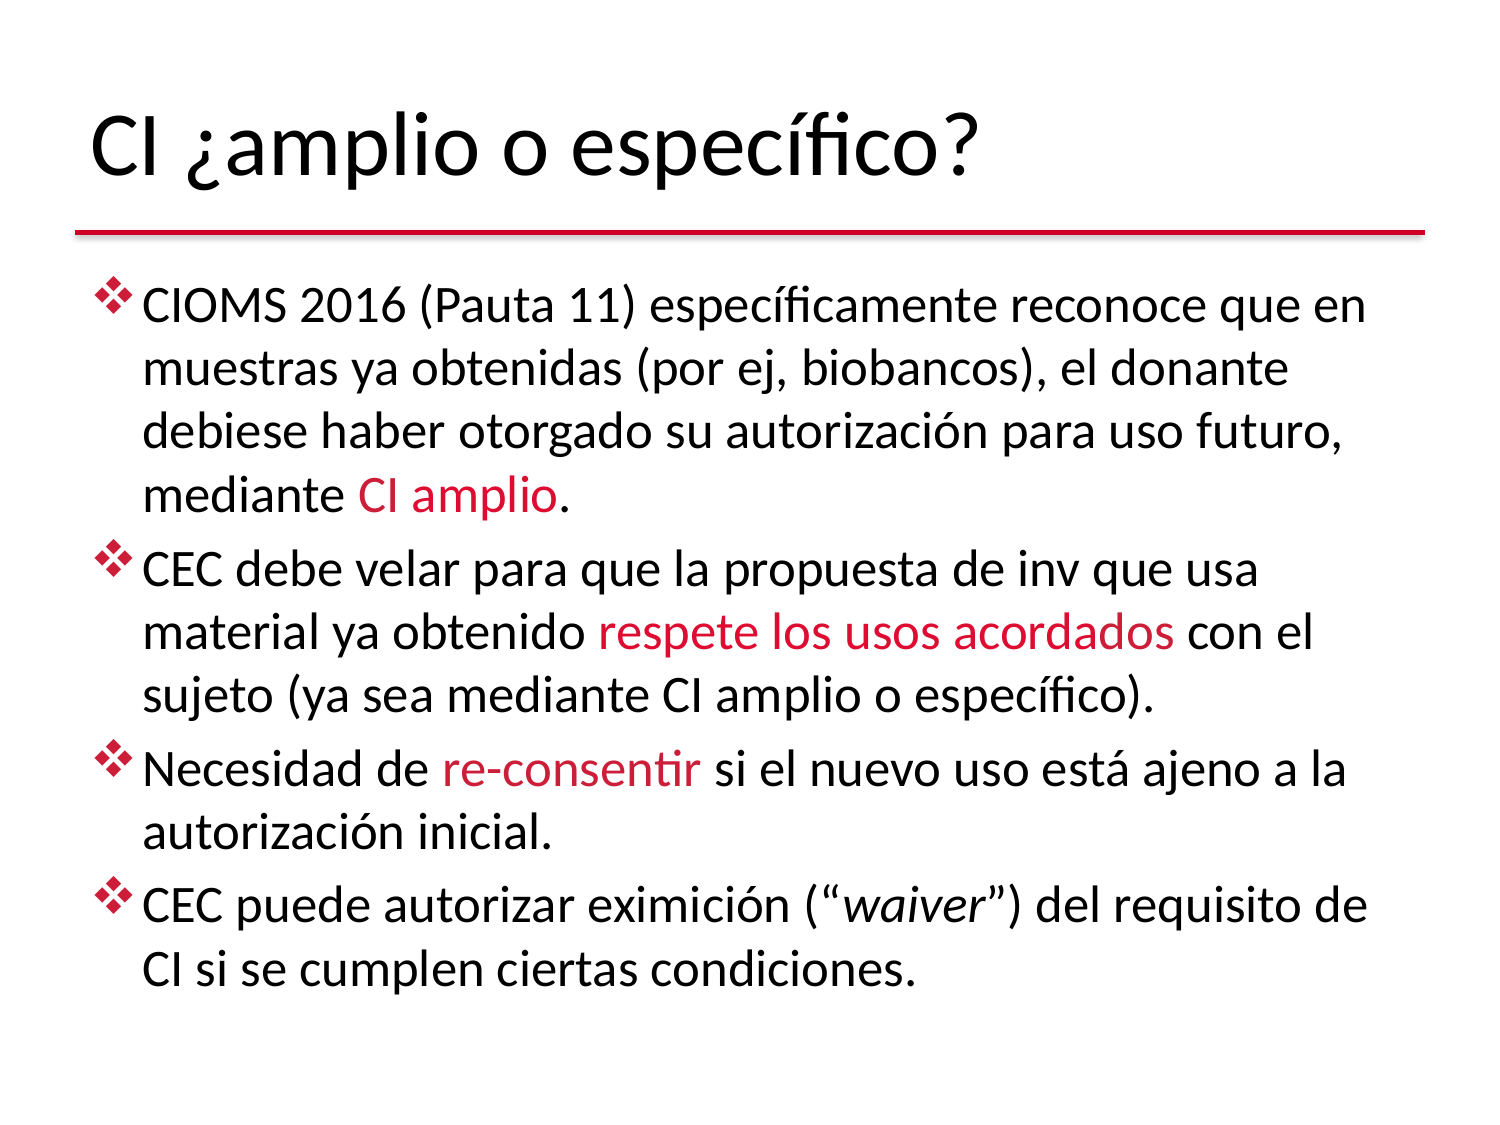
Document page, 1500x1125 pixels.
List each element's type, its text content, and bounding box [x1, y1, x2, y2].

title CI ¿amplio o específico? [75, 45, 1425, 233]
list CIOMS 2016 (Pauta 11) específicamente reconoce que en muestras ya obtenidas (por ej, biobancos), el donante debiese haber otorgado su autorización para uso futuro, mediante CI amplio. CEC debe velar para que la propuesta de inv que usa material ya obtenido respete los usos acordados con el sujeto (ya sea mediante CI amplio o específico). Necesidad de re-consentir si el nuevo uso está ajeno a la autorización inicial. CEC puede autorizar eximición (“waiver”) del requisito de CI si se cumplen ciertas condiciones. [75, 262, 1425, 1005]
